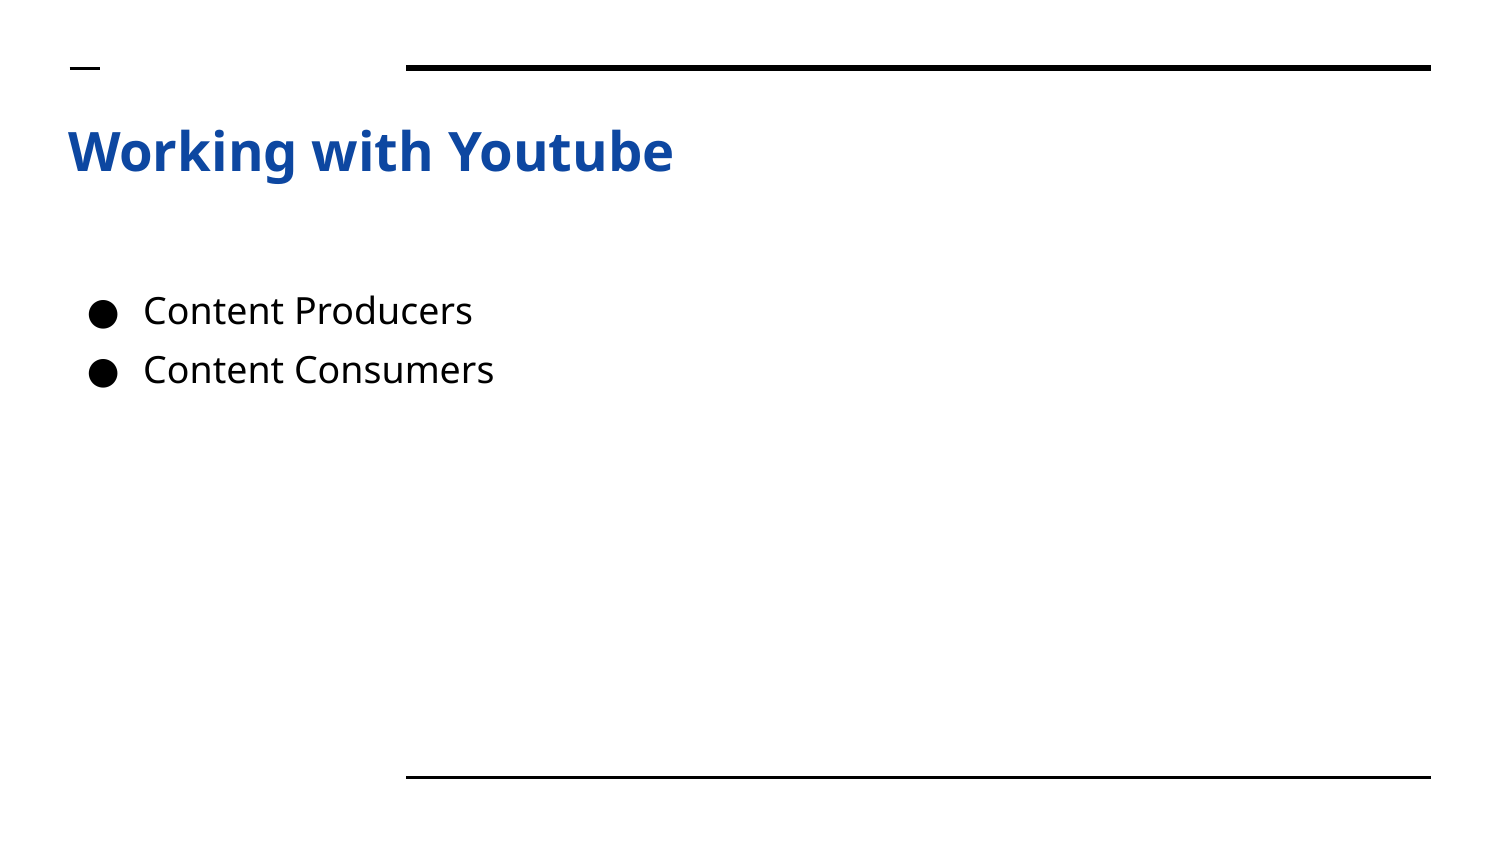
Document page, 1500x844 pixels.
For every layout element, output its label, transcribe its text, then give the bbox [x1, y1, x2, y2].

list Content Producers Content Consumers [53, 261, 1433, 755]
title Working with Youtube [53, 98, 1091, 204]
